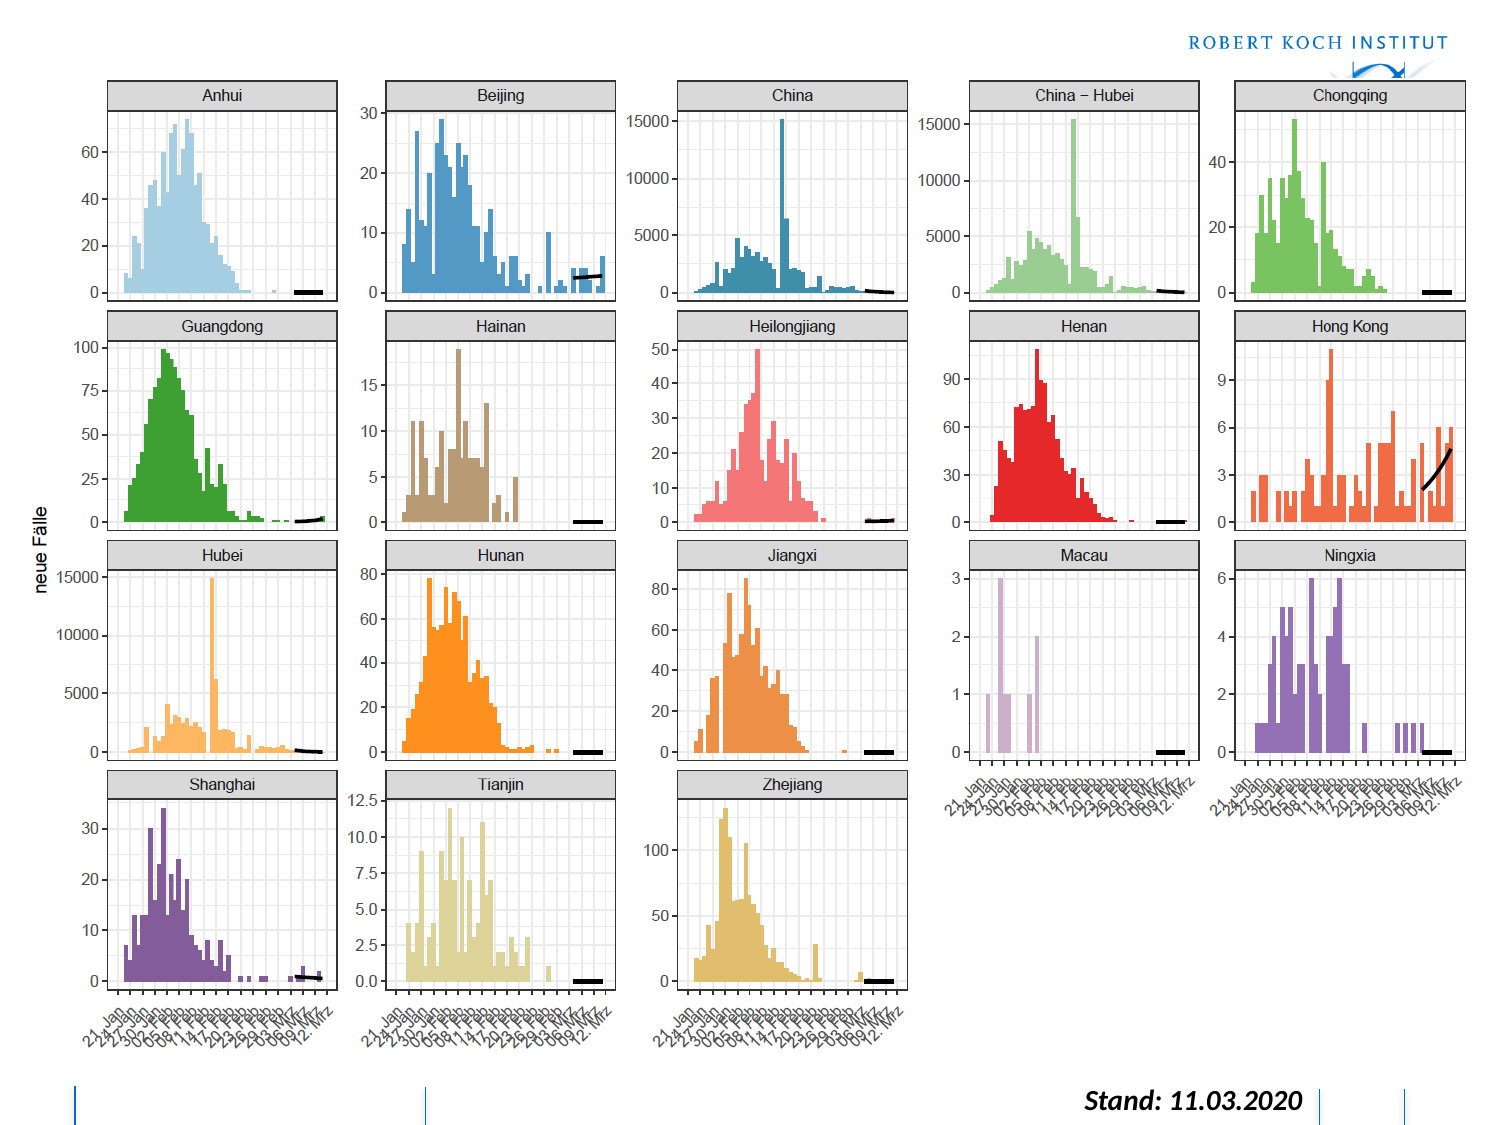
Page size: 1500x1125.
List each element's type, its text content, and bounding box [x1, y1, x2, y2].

picture [29, 29, 1471, 1059]
text_box Stand: 11.03.2020 [998, 1073, 1317, 1124]
